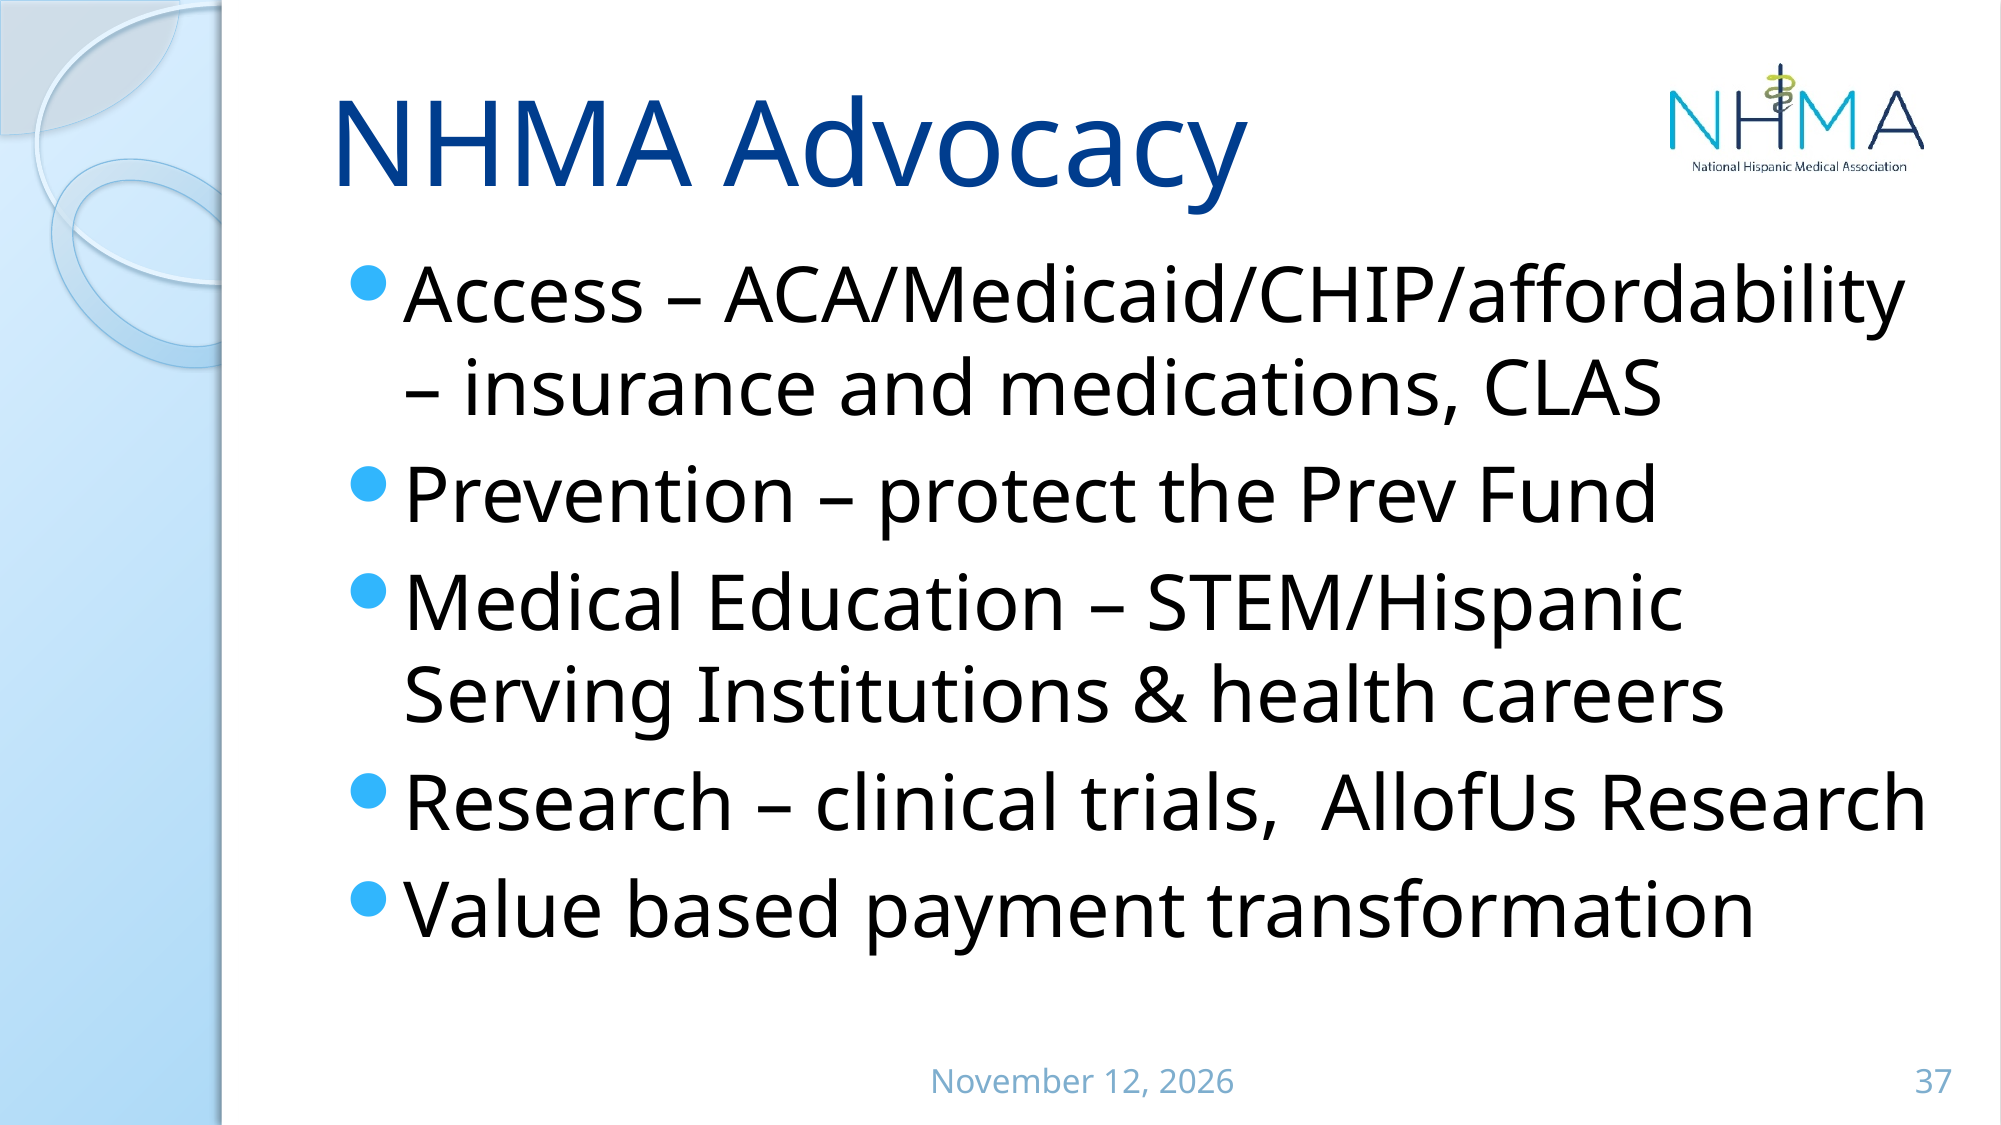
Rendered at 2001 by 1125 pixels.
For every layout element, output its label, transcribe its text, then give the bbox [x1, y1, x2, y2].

title NHMA Advocacy [313, 45, 1611, 233]
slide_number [783, 1034, 1250, 1113]
picture [1670, 62, 1924, 173]
list Access – ACA/Medicaid/CHIP/affordability – insurance and medications, CLAS Prevention – protect the Prev Fund Medical Education – STEM/Hispanic Serving Institutions & health careers Research – clinical trials, AllofUs Research Value based payment transformation [313, 237, 1954, 1025]
slide_number 37 [1883, 1034, 1984, 1113]
